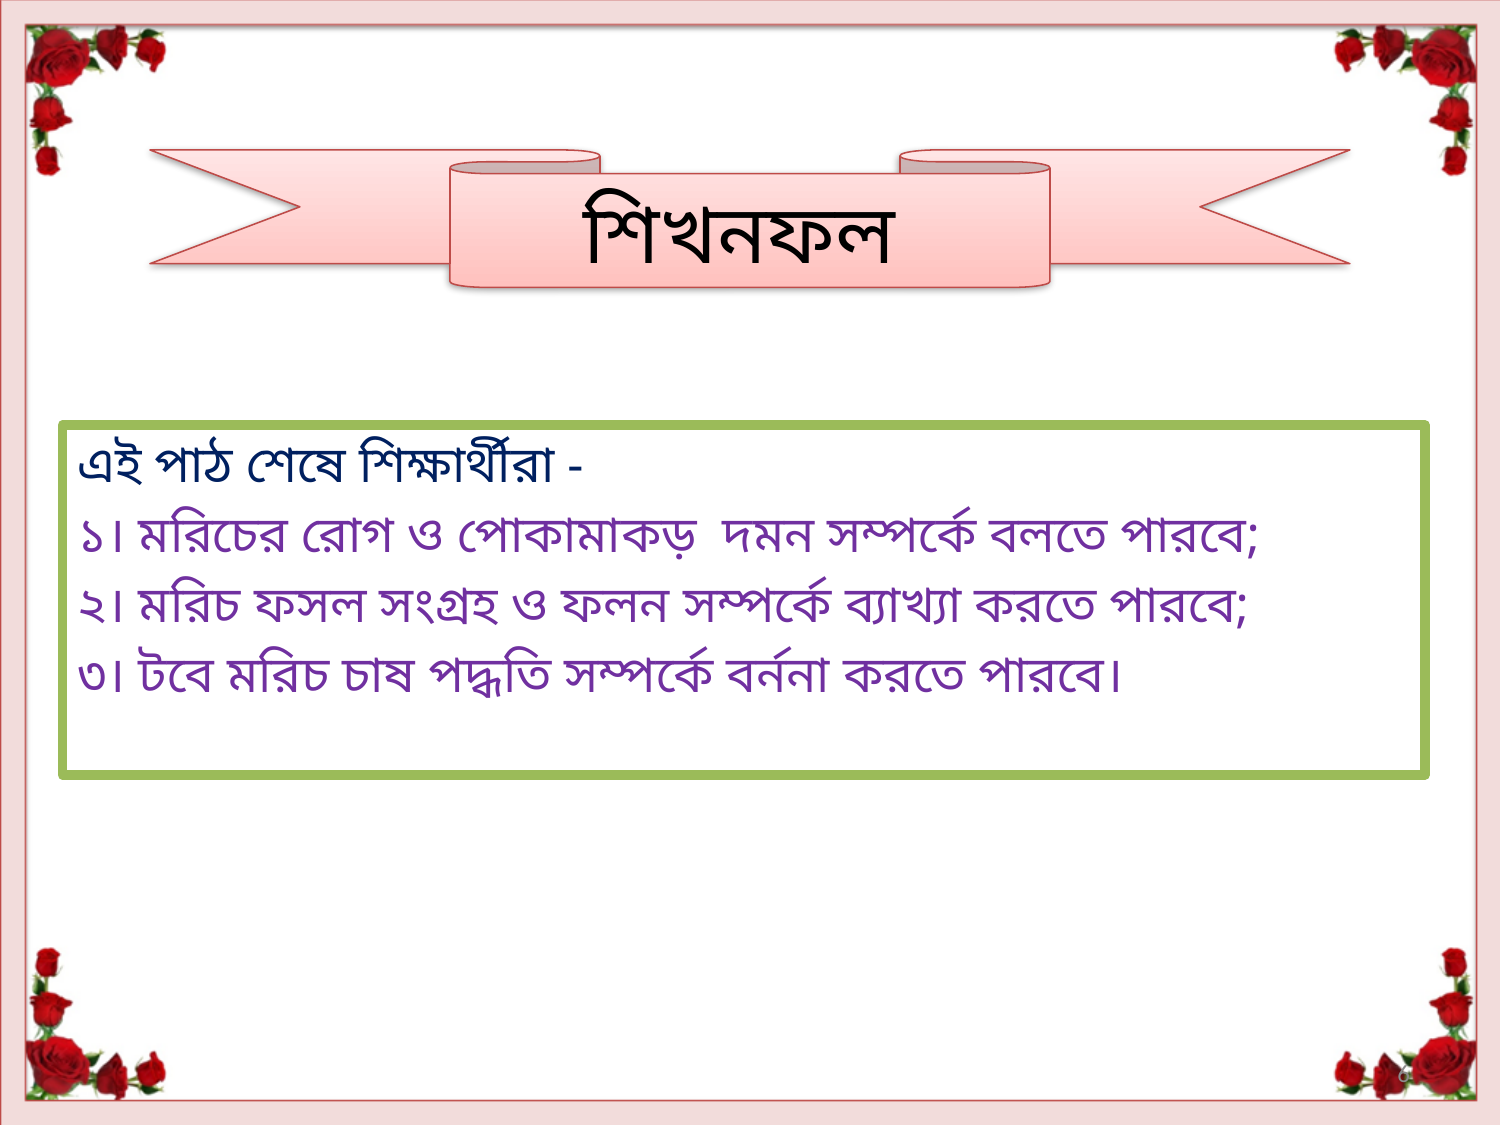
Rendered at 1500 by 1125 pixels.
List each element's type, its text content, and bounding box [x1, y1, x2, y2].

subtitle এই পাঠ শেষে শিক্ষার্থীরা - ১। মরিচের রোগ ও পোকামাকড় দমন সম্পর্কে বলতে পারবে; ২। মরিচ ফসল সংগ্রহ ও ফলন সম্পর্কে ব্যাখ্যা করতে পারবে; ৩। টবে মরিচ চাষ পদ্ধতি সম্পর্কে বর্ননা করতে পারবে। [60, 423, 1427, 777]
picture [0, 0, 1500, 1125]
slide_number 6 [1074, 1042, 1425, 1103]
text_box শিখনফল [149, 149, 1351, 289]
